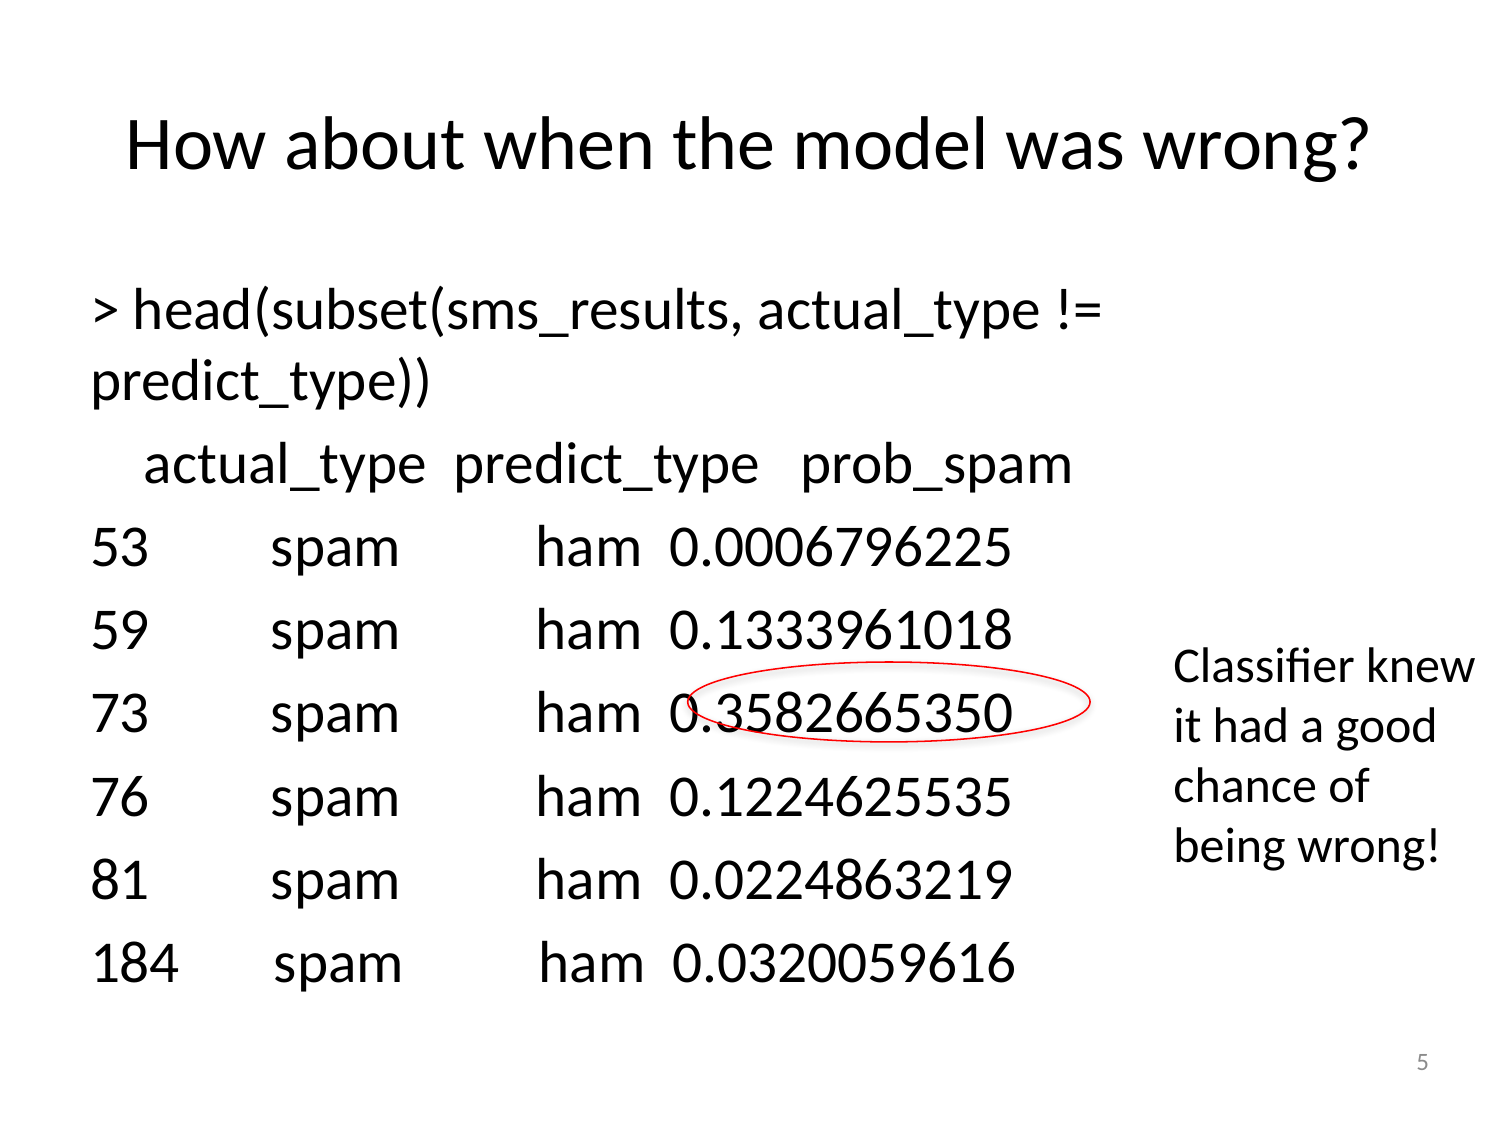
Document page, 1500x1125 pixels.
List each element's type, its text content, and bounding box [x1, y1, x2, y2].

title How about when the model was wrong? [75, 45, 1425, 233]
list > head(subset(sms_results, actual_type != predict_type)) actual_type predict_type prob_spam 53 spam ham 0.0006796225 59 spam ham 0.1333961018 73 spam ham 0.3582665350 76 spam ham 0.1224625535 81 spam ham 0.0224863219 184 spam ham 0.0320059616 [75, 262, 1425, 1005]
text_box [686, 661, 1091, 743]
text_box Classifier knew it had a good chance of being wrong! [1158, 624, 1492, 880]
